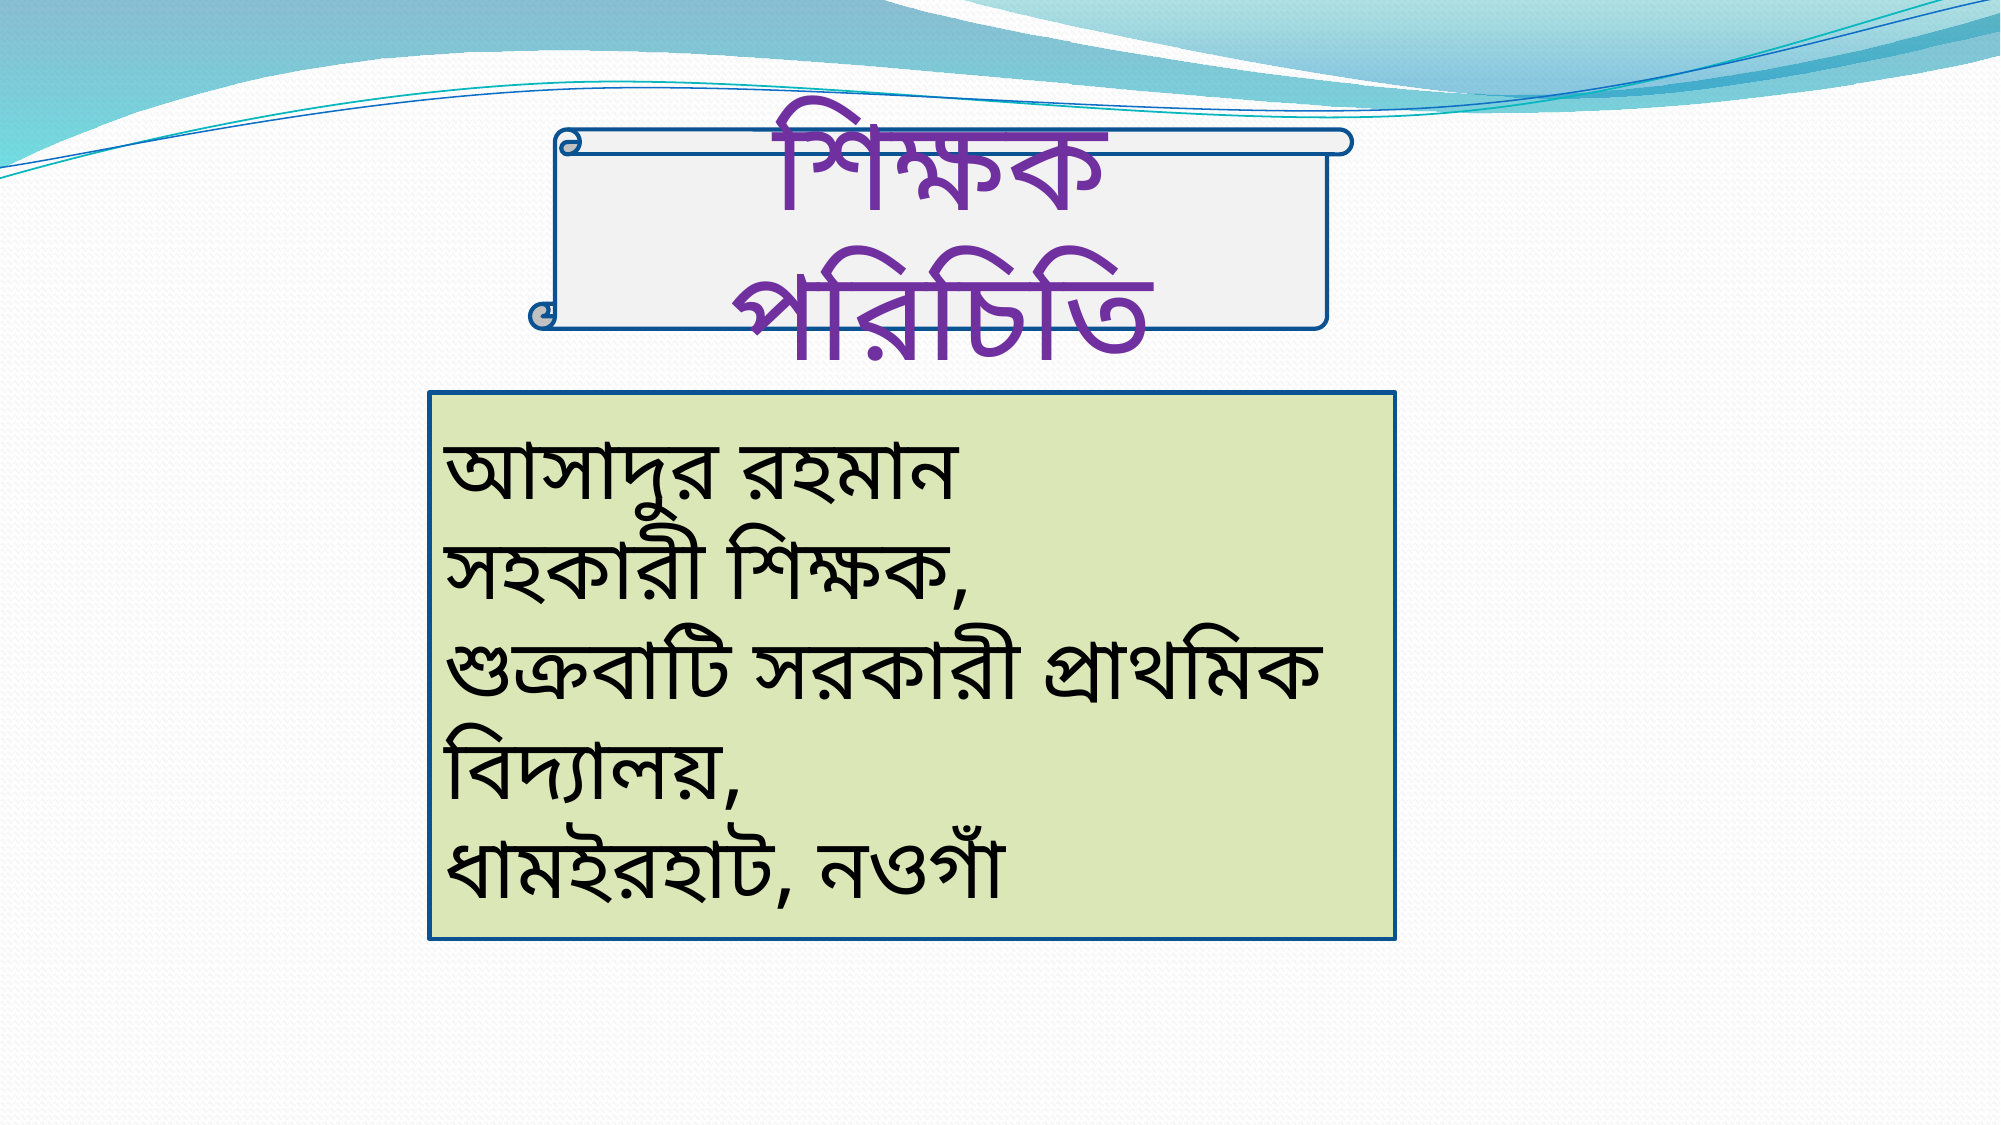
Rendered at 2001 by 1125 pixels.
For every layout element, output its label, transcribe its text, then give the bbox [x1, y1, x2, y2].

text_box আসাদুর রহমান সহকারী শিক্ষক, শুক্রবাটি সরকারী প্রাথমিক বিদ্যালয়, ধামইরহাট, নওগাঁ [427, 390, 1397, 941]
text_box শিক্ষক পরিচিতি [527, 127, 1355, 331]
